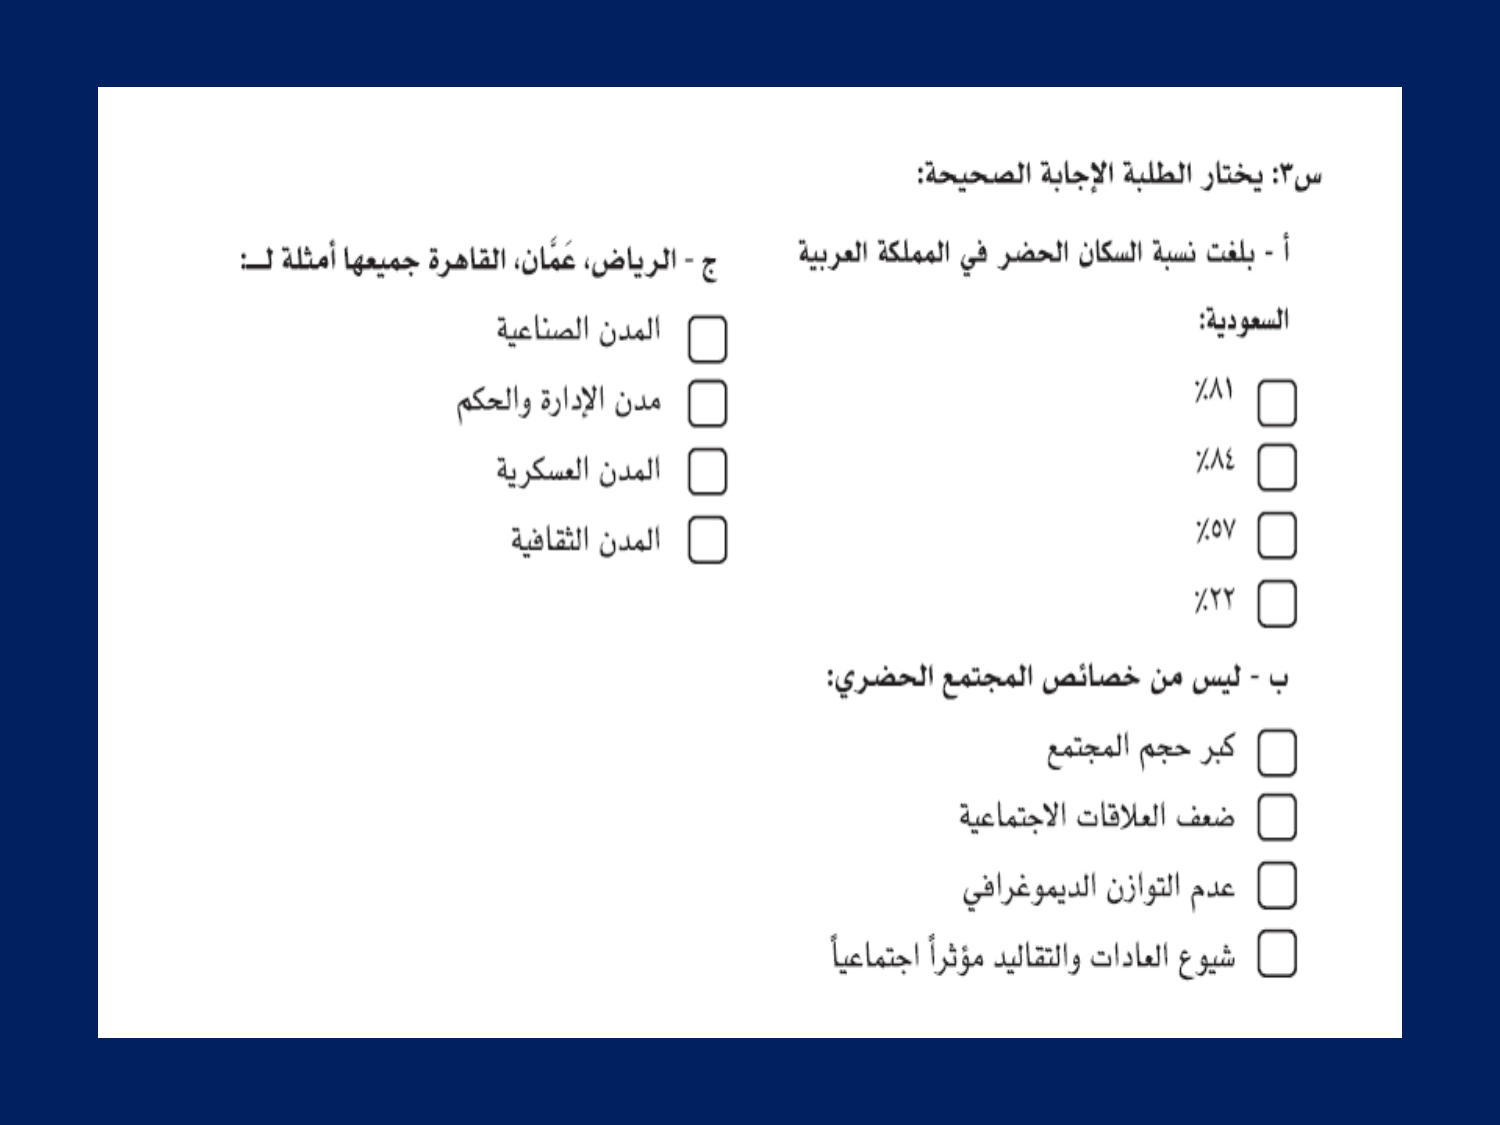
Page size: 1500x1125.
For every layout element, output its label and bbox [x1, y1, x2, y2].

picture [98, 87, 1402, 1038]
